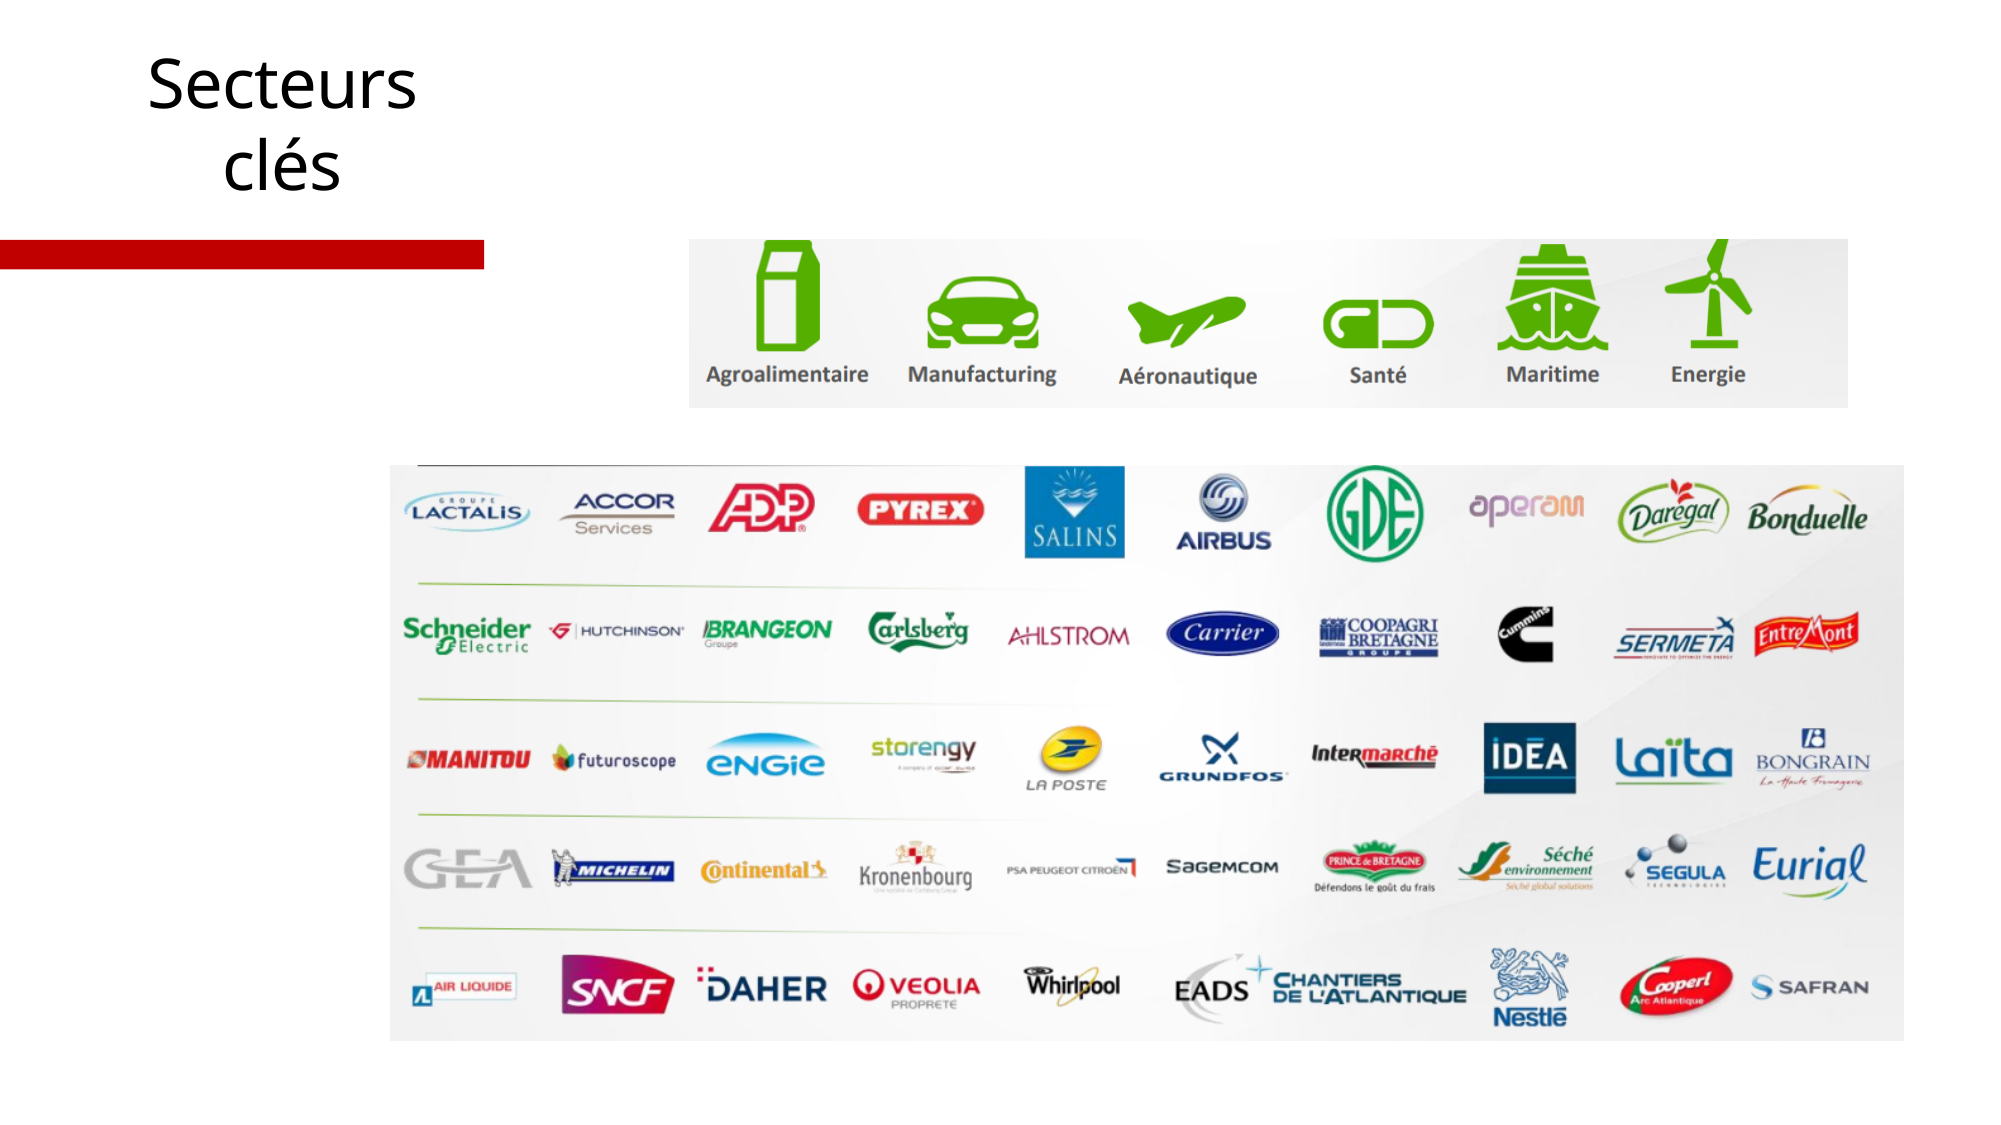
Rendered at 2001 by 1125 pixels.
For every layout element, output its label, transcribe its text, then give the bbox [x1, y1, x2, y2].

text_box Secteurs clés [79, 37, 485, 205]
text_box [0, 239, 485, 270]
picture [689, 239, 1848, 408]
picture [390, 465, 1904, 1041]
